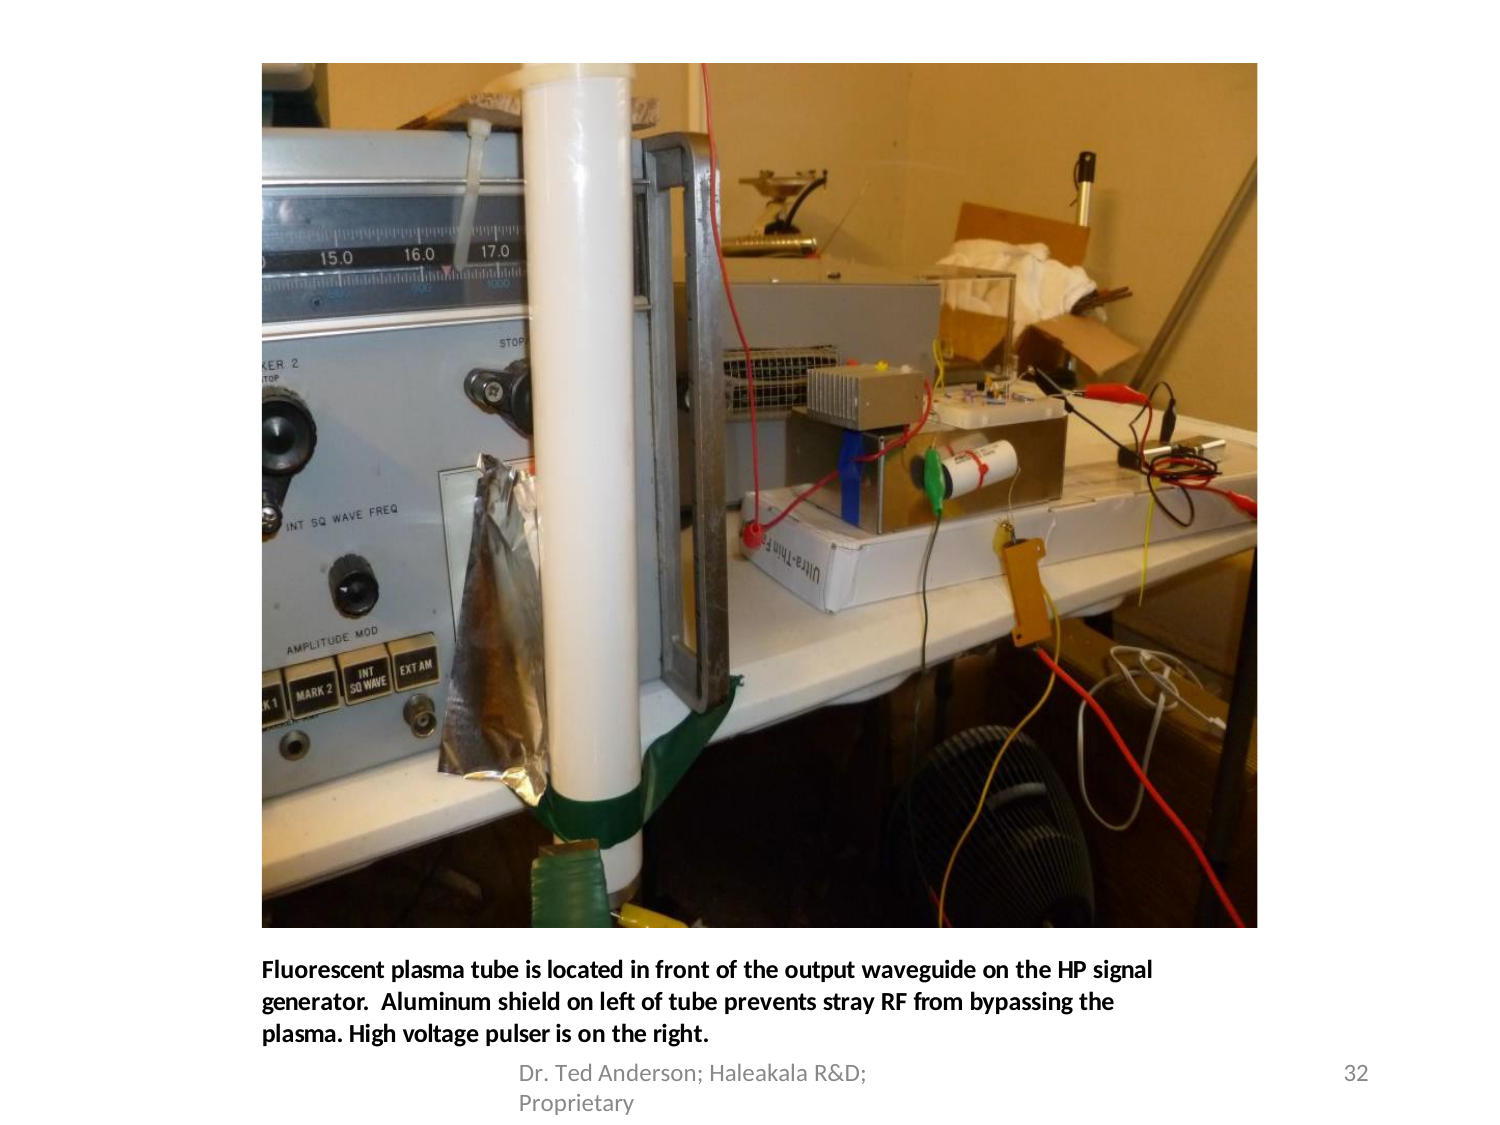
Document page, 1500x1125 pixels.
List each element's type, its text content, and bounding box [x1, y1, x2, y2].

text_box Dr. Ted Anderson; Haleakala R&D; Proprietary [516, 1056, 983, 1090]
text_box Fluorescent plasma tube is located in front of the output waveguide on the HP signal generator. Aluminum shield on left of tube prevents stray RF from bypassing the plasma. High voltage pulser is on the right. [259, 952, 1176, 1052]
slide_number 32 [1339, 1056, 1386, 1090]
text_box [261, 63, 1258, 928]
